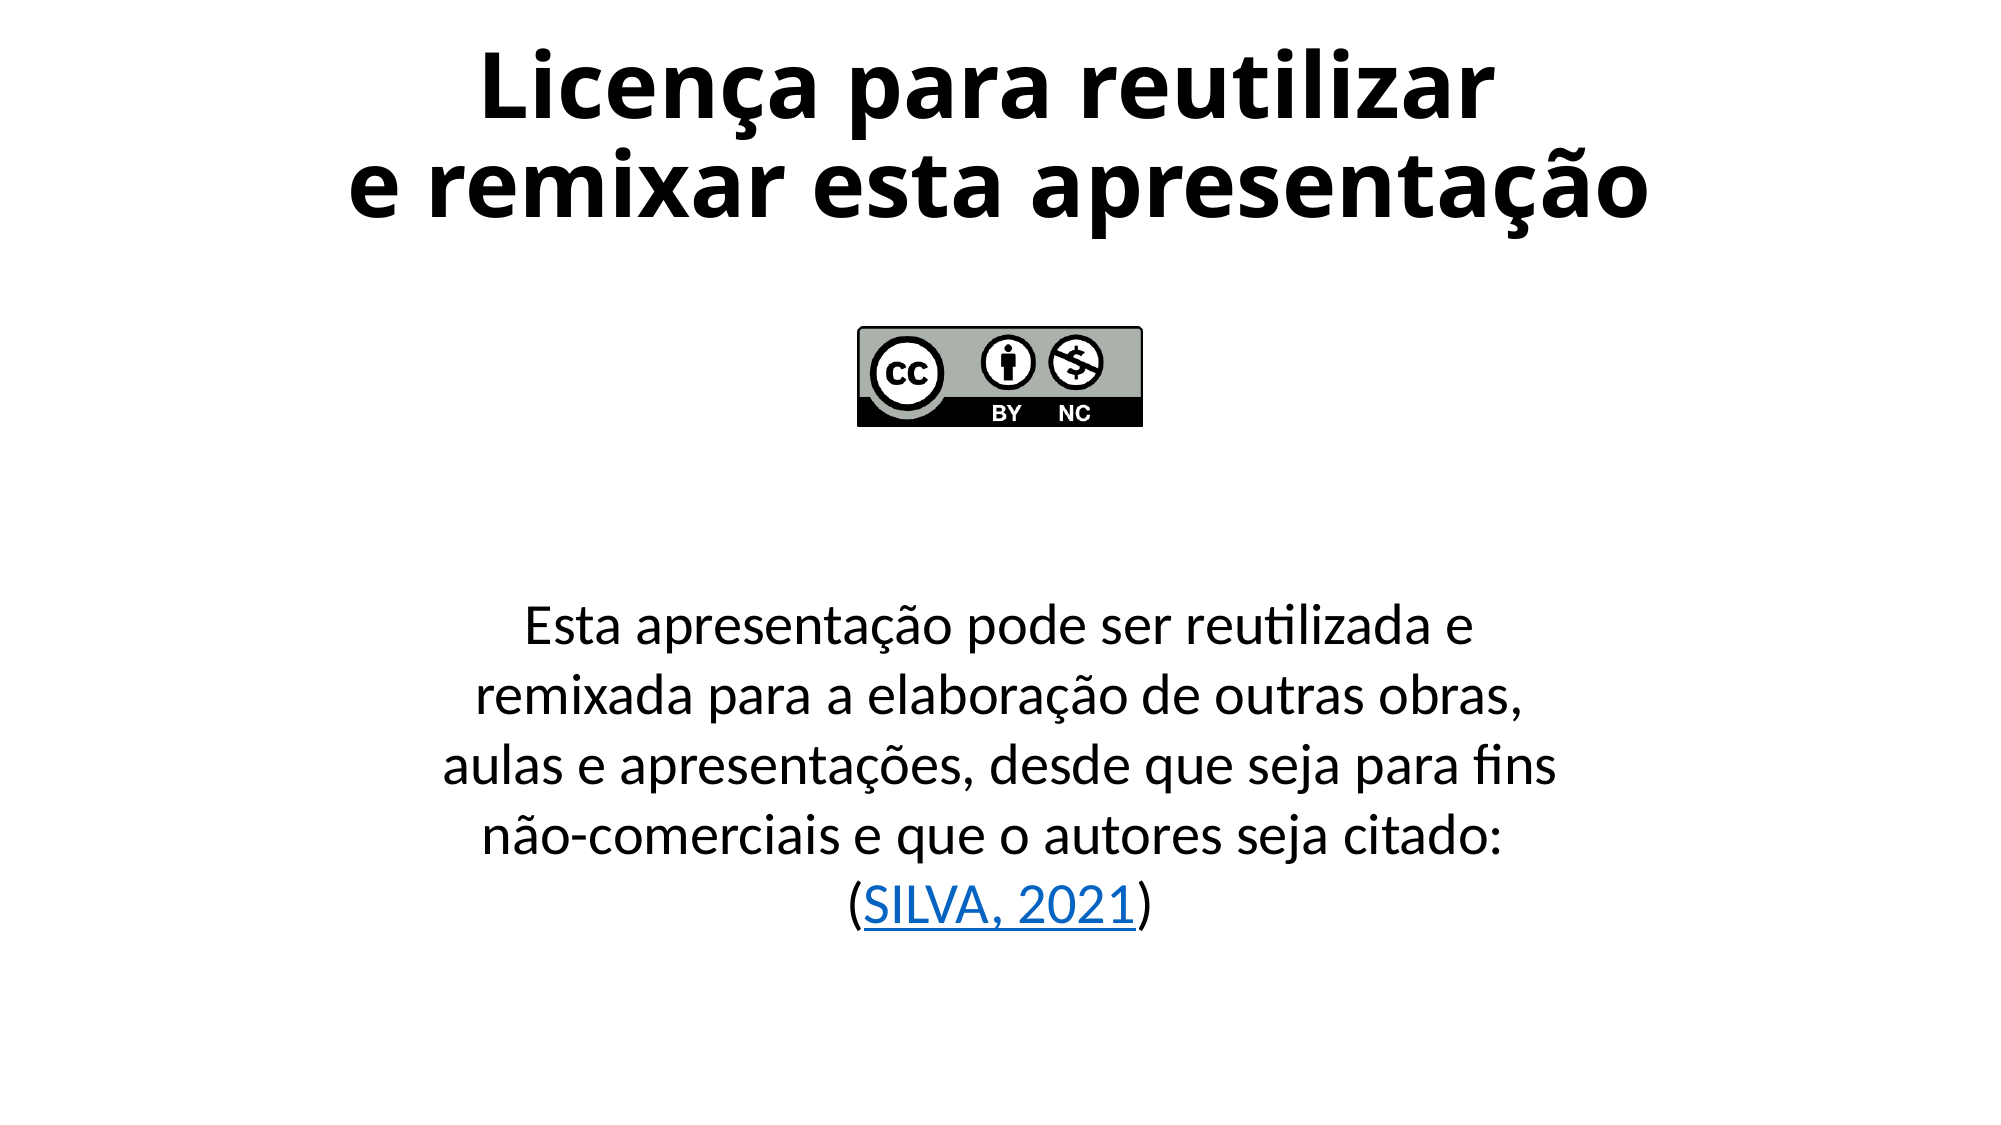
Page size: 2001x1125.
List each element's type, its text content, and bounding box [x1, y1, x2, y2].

title Licença para reutilizar e remixar esta apresentação [137, 29, 1863, 248]
list Esta apresentação pode ser reutilizada e remixada para a elaboração de outras obras, aulas e apresentações, desde que seja para fins não-comerciais e que o autores seja citado: (SILVA, 2021) [409, 435, 1591, 1087]
picture [857, 326, 1143, 427]
